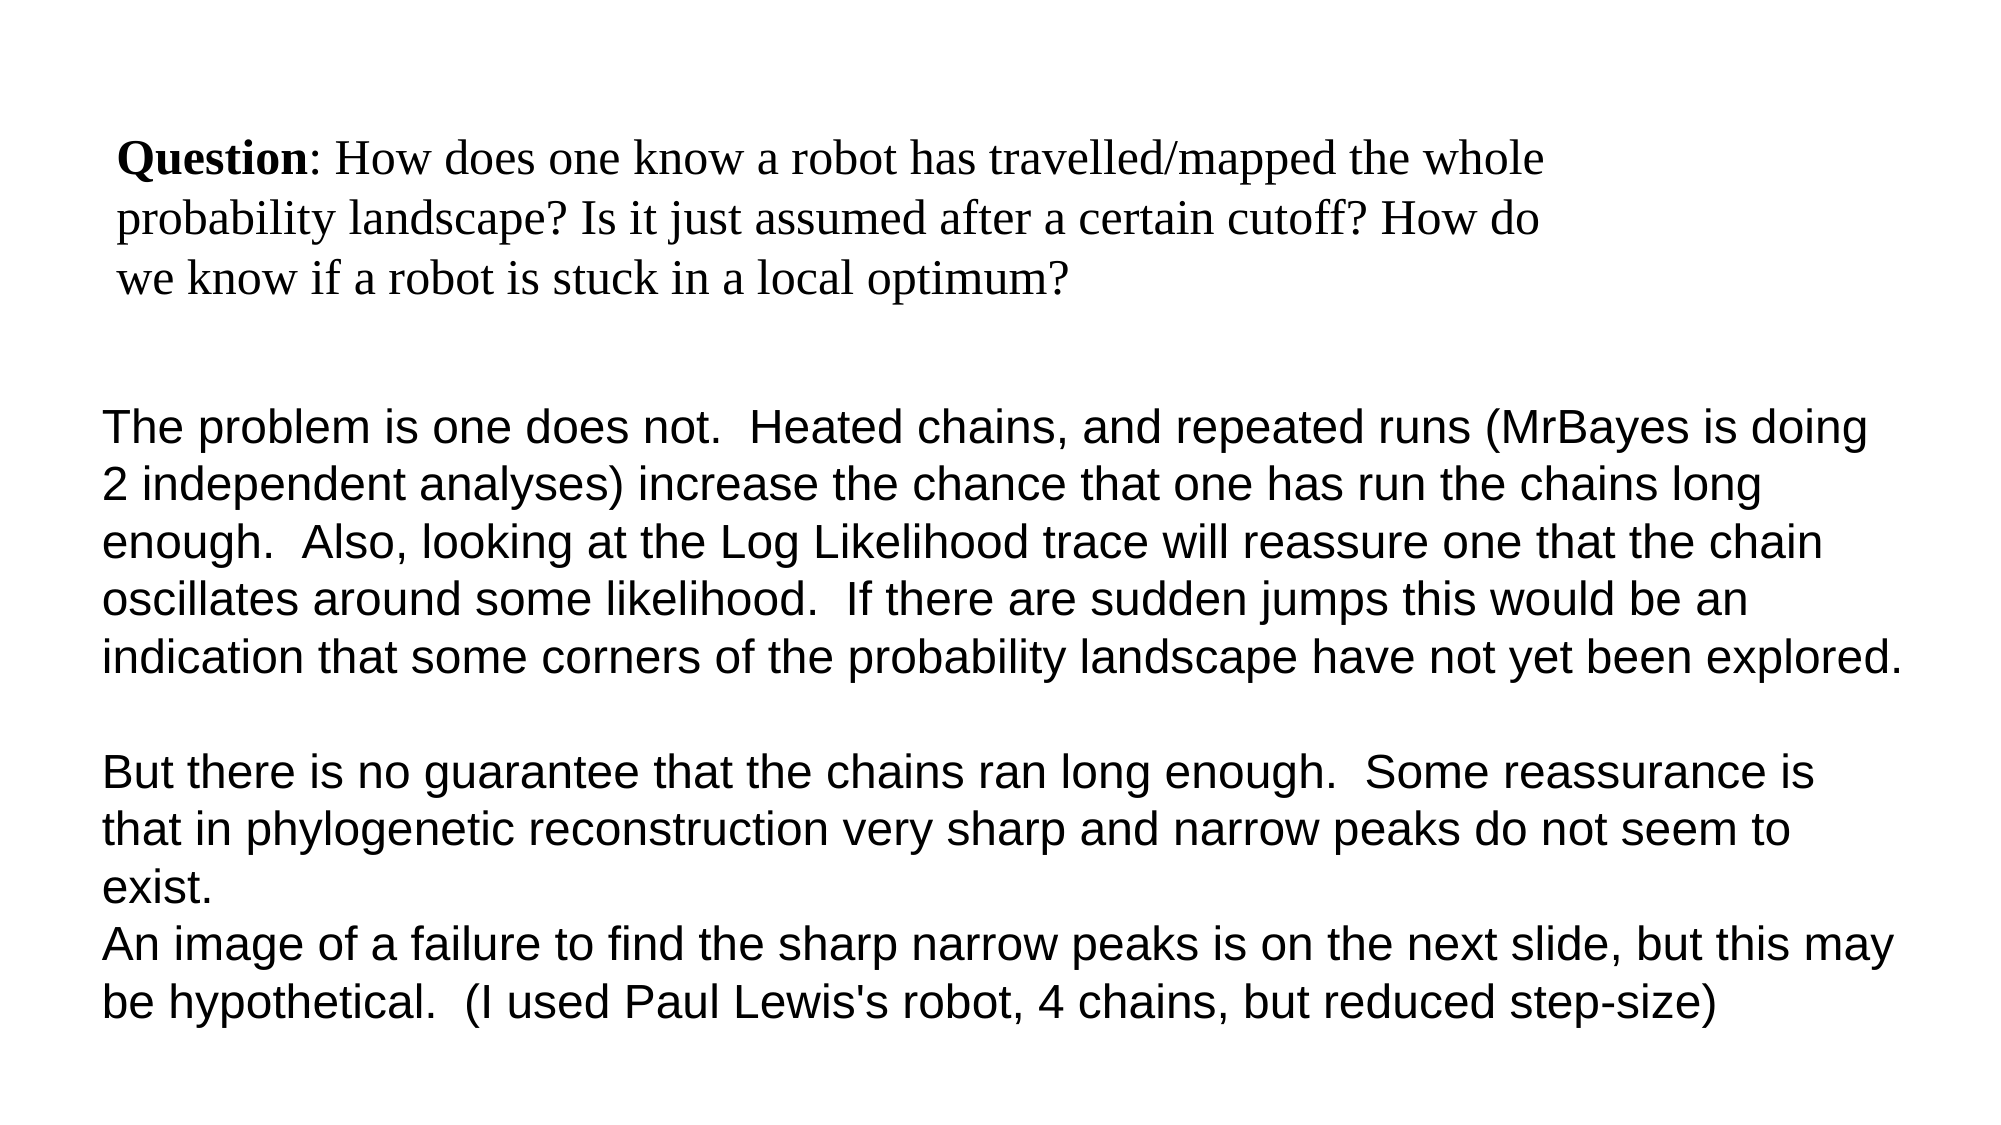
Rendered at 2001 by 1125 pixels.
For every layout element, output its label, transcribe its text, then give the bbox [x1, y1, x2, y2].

text_box The problem is one does not. Heated chains, and repeated runs (MrBayes is doing 2 independent analyses) increase the chance that one has run the chains long enough. Also, looking at the Log Likelihood trace will reassure one that the chain oscillates around some likelihood. If there are sudden jumps this would be an indication that some corners of the probability landscape have not yet been explored. But there is no guarantee that the chains ran long enough. Some reassurance is that in phylogenetic reconstruction very sharp and narrow peaks do not seem to exist. An image of a failure to find the sharp narrow peaks is on the next slide, but this may be hypothetical. (I used Paul Lewis's robot, 4 chains, but reduced step-size) [87, 388, 1926, 1095]
subtitle Question: How does one know a robot has travelled/mapped the whole probability landscape? Is it just assumed after a certain cutoff? How do we know if a robot is stuck in a local optimum? [101, 116, 1575, 388]
